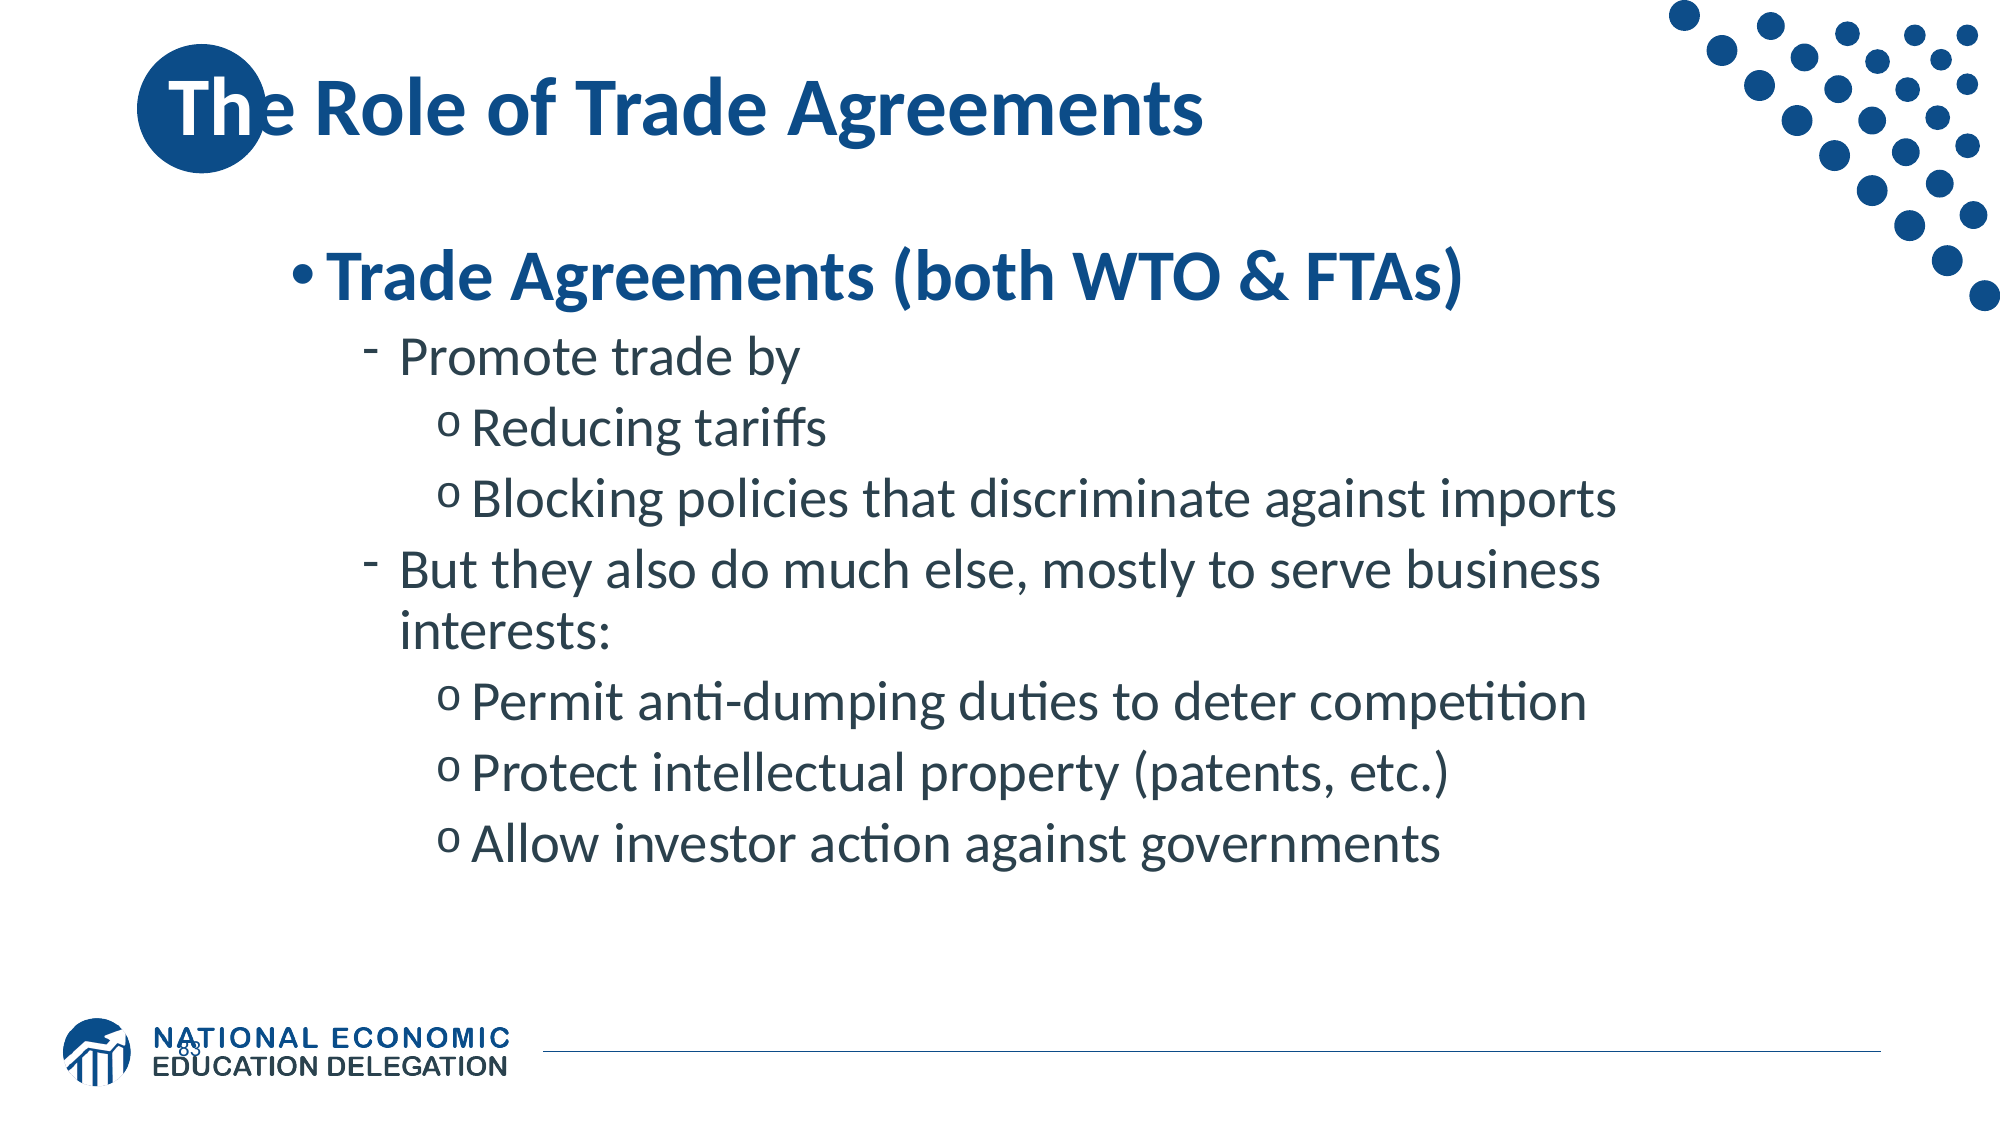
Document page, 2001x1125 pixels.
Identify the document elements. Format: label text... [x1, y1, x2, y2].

list Trade Agreements (both WTO & FTAs) Promote trade by Reducing tariffs Blocking policies that discriminate against imports But they also do much else, mostly to serve business interests: Permit anti-dumping duties to deter competition Protect intellectual property (patents, etc.) Allow investor action against governments [275, 224, 1639, 986]
slide_number 83 [33, 1022, 217, 1073]
title The Role of Trade Agreements [134, 15, 1718, 201]
picture [55, 1013, 520, 1091]
